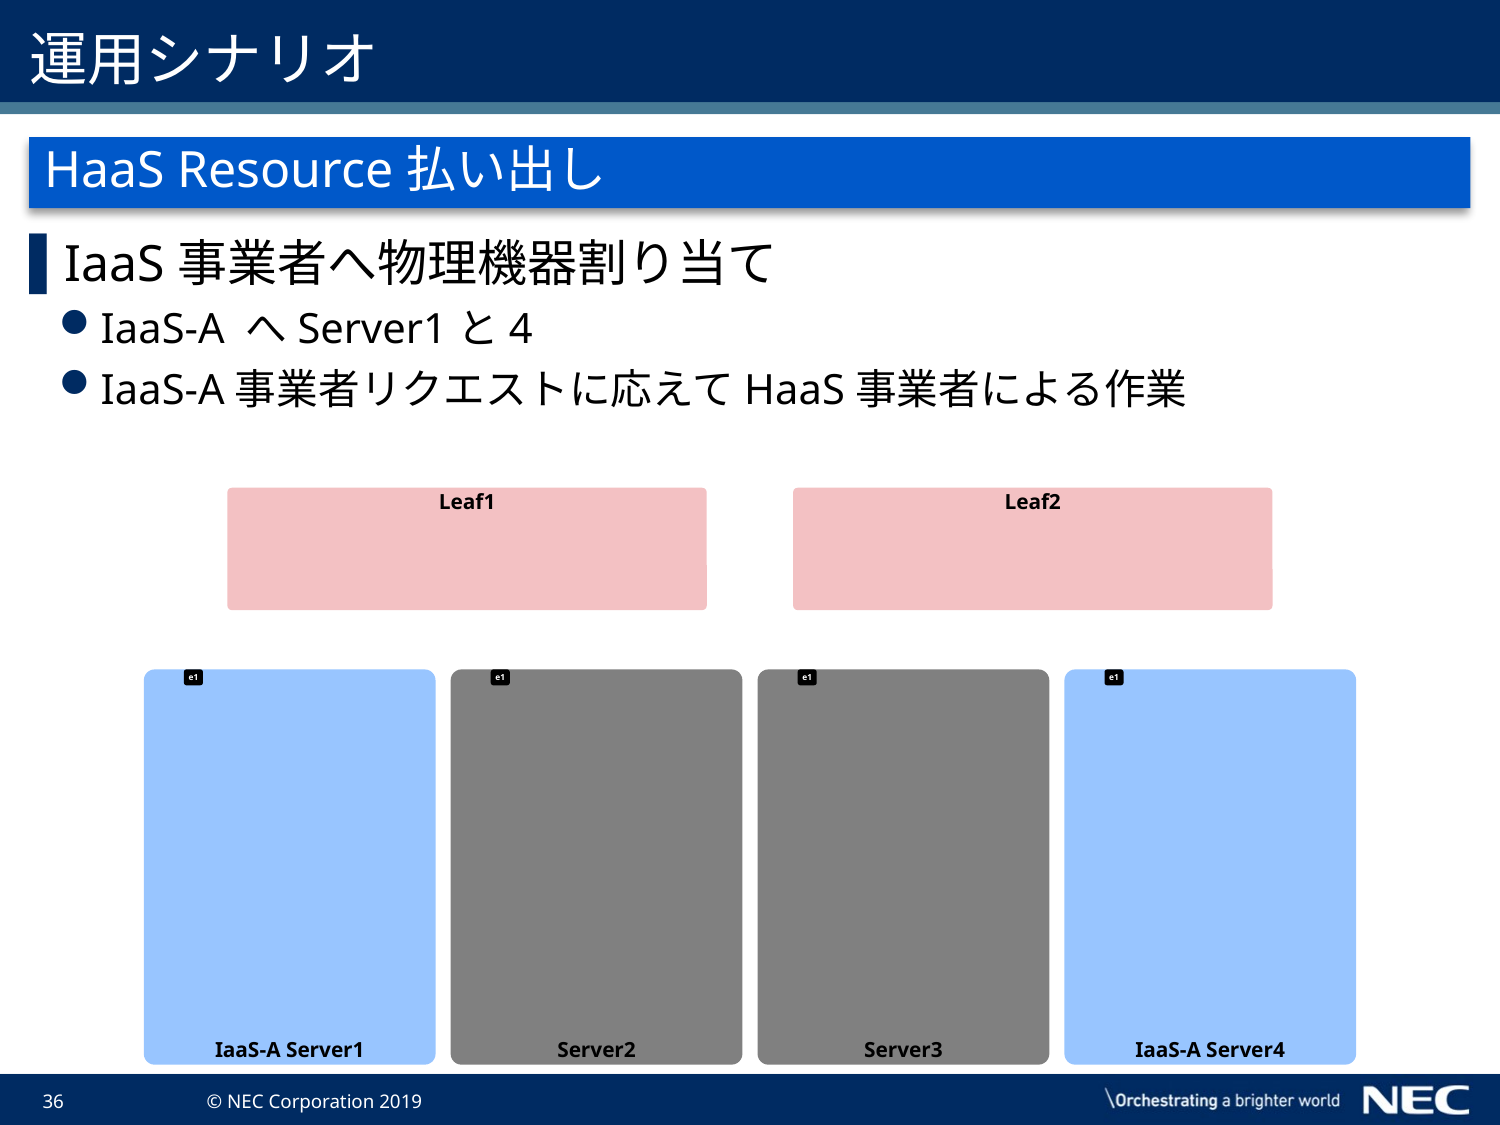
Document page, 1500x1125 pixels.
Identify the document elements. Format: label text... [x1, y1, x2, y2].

picture [0, 0, 1500, 1125]
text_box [143, 487, 1357, 1065]
list HaaS Resource払い出し [29, 137, 1471, 209]
list IaaS事業者へ物理機器割り当て IaaS-A へServer1と4 IaaS-A事業者リクエストに応えてHaaS事業者による作業 [29, 231, 1471, 488]
title 運用シナリオ [29, 18, 1471, 96]
